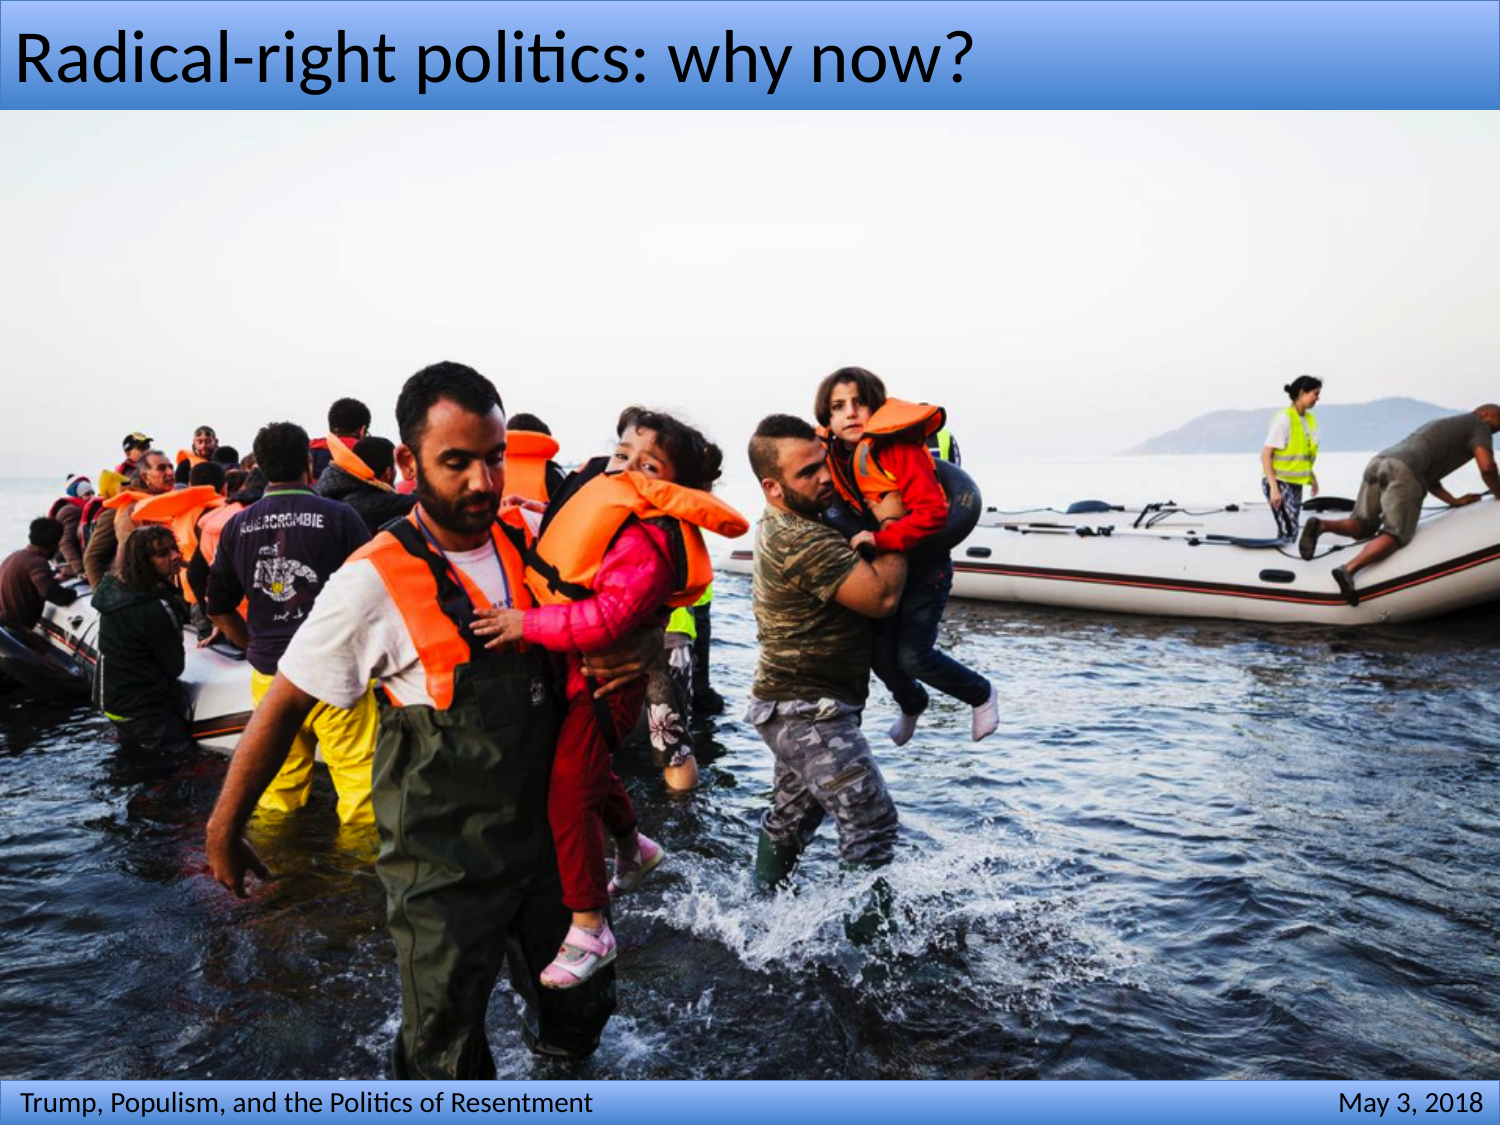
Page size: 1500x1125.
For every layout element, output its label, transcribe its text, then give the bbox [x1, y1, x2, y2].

title Radical-right politics: why now? [0, 0, 1500, 110]
picture [0, 110, 1500, 1080]
